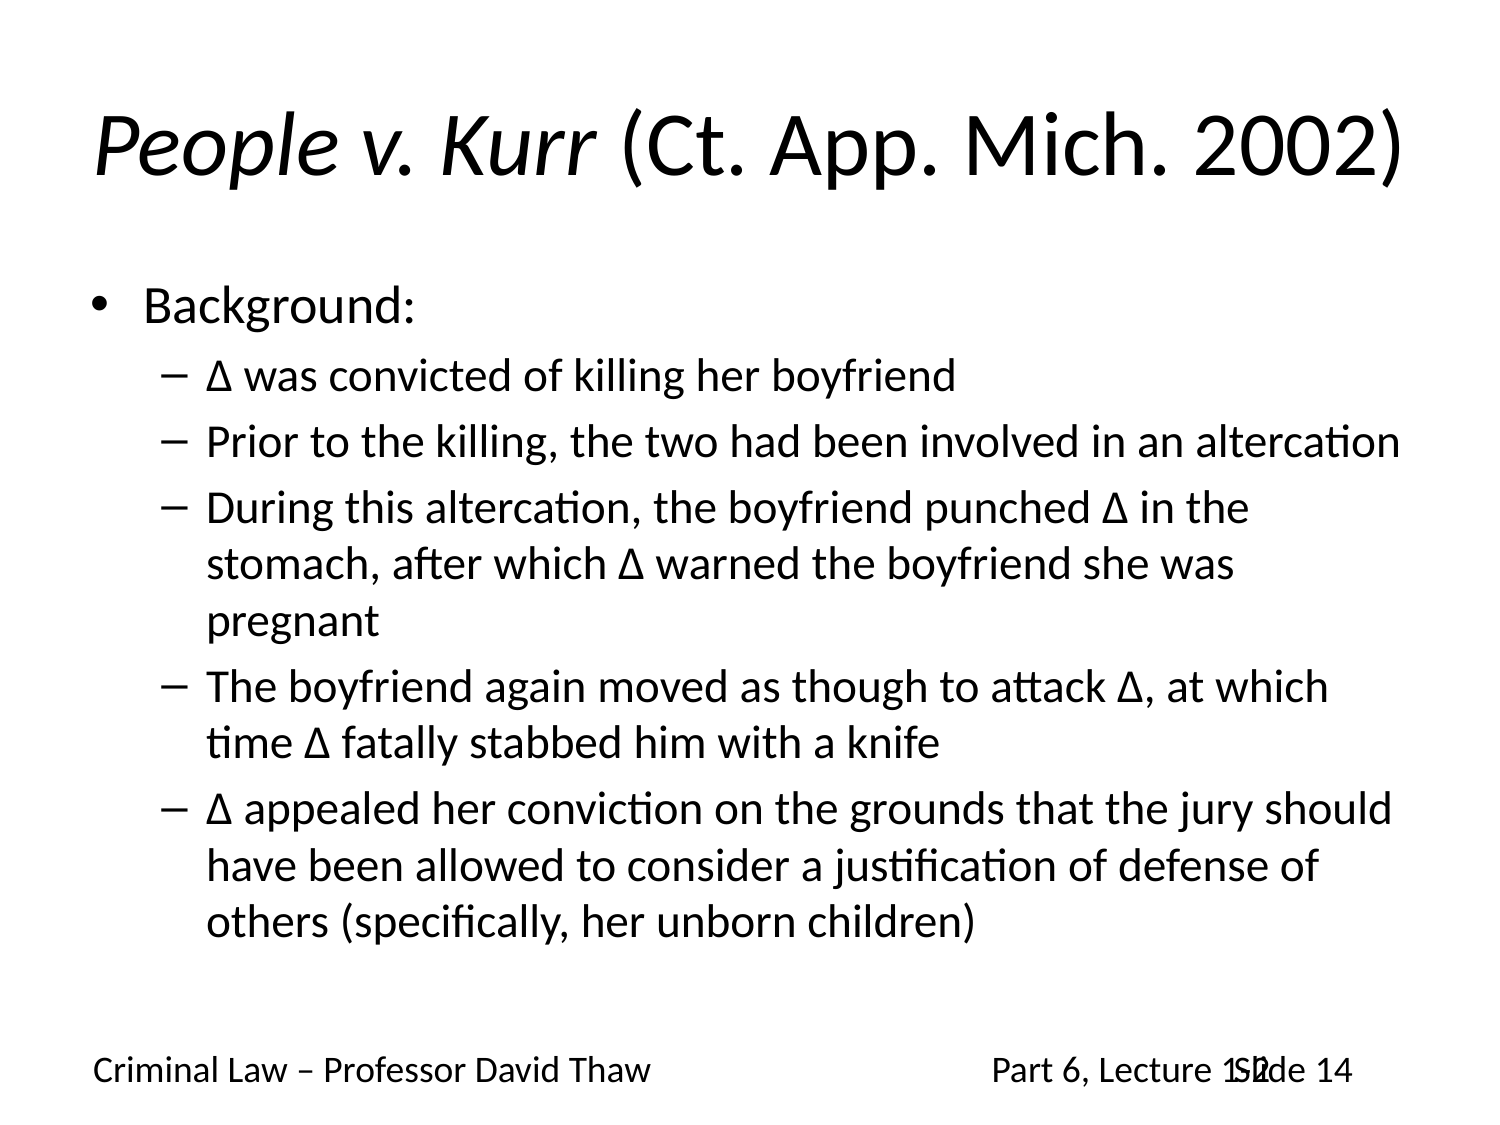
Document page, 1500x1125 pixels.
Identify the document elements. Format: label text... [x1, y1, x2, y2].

list Background: Δ was convicted of killing her boyfriend Prior to the killing, the two had been involved in an altercation During this altercation, the boyfriend punched Δ in the stomach, after which Δ warned the boyfriend she was pregnant The boyfriend again moved as though to attack Δ, at which time Δ fatally stabbed him with a knife Δ appealed her conviction on the grounds that the jury should have been allowed to consider a justification of defense of others (specifically, her unborn children) [75, 262, 1425, 1005]
title People v. Kurr (Ct. App. Mich. 2002) [75, 45, 1425, 233]
